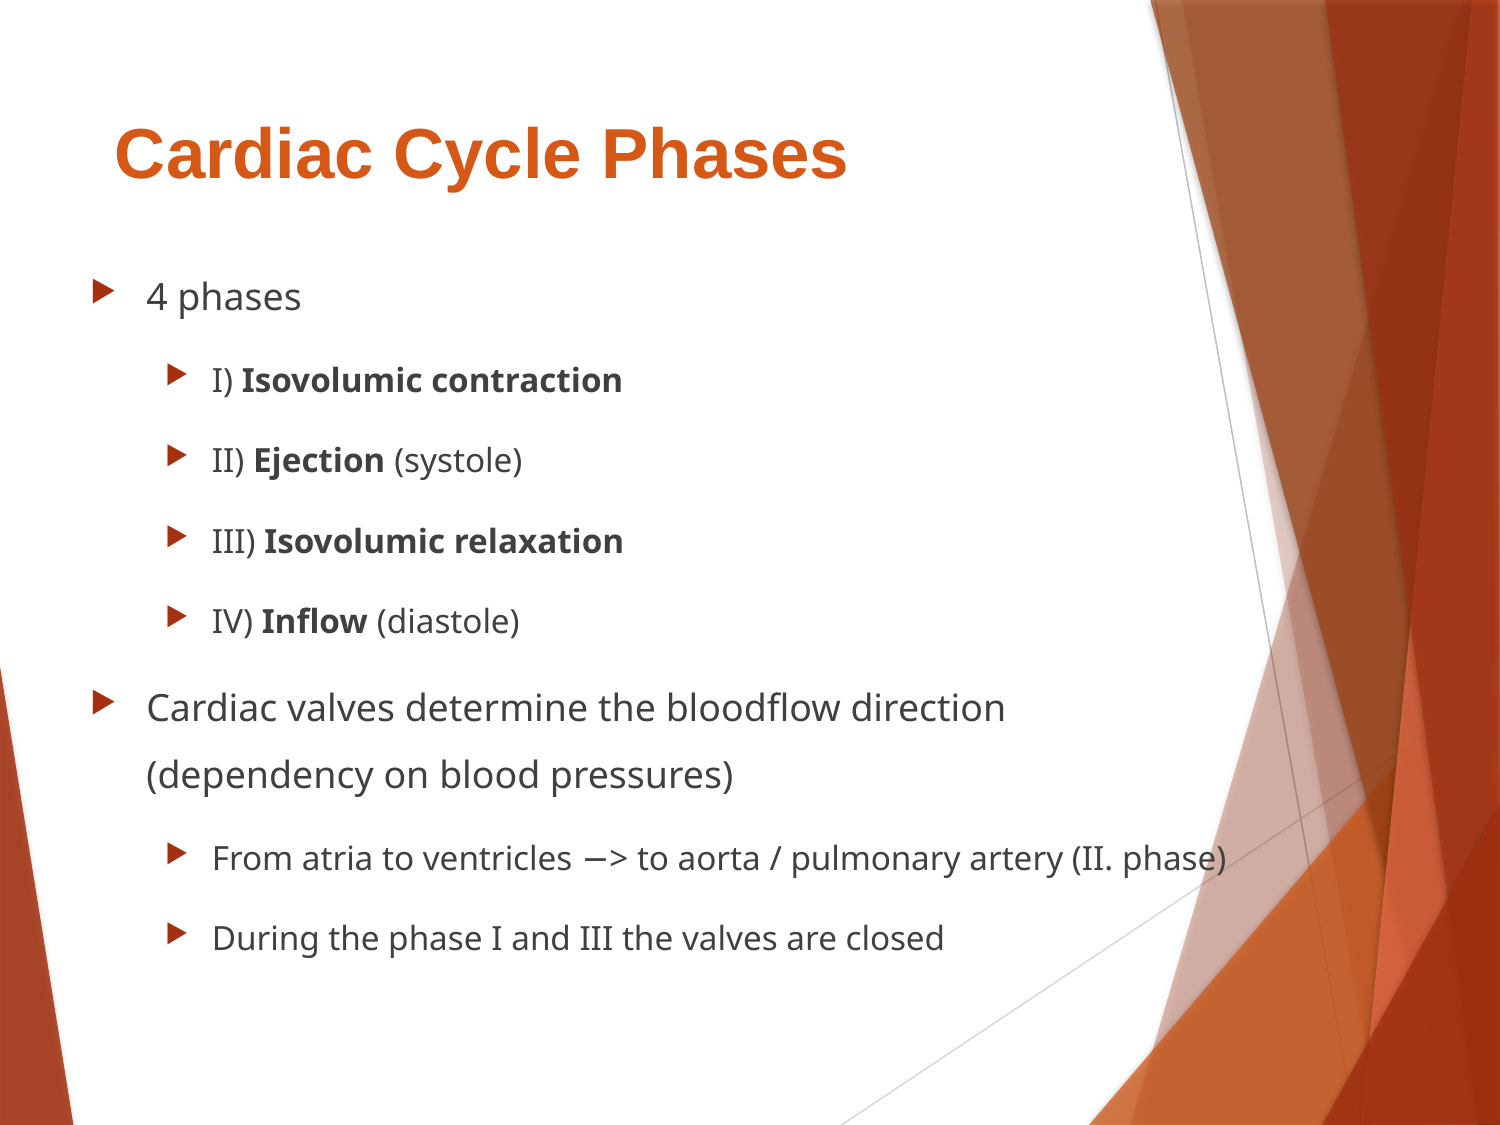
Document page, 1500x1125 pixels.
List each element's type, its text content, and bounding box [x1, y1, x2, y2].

list 4 phases I) Isovolumic contraction II) Ejection (systole) III) Isovolumic relaxation IV) Inflow (diastole) Cardiac valves determine the bloodflow direction (dependency on blood pressures) From atria to ventricles −> to aorta / pulmonary artery (II. phase) During the phase I and III the valves are closed [75, 243, 1250, 1035]
title Cardiac Cycle Phases [99, 99, 1142, 317]
